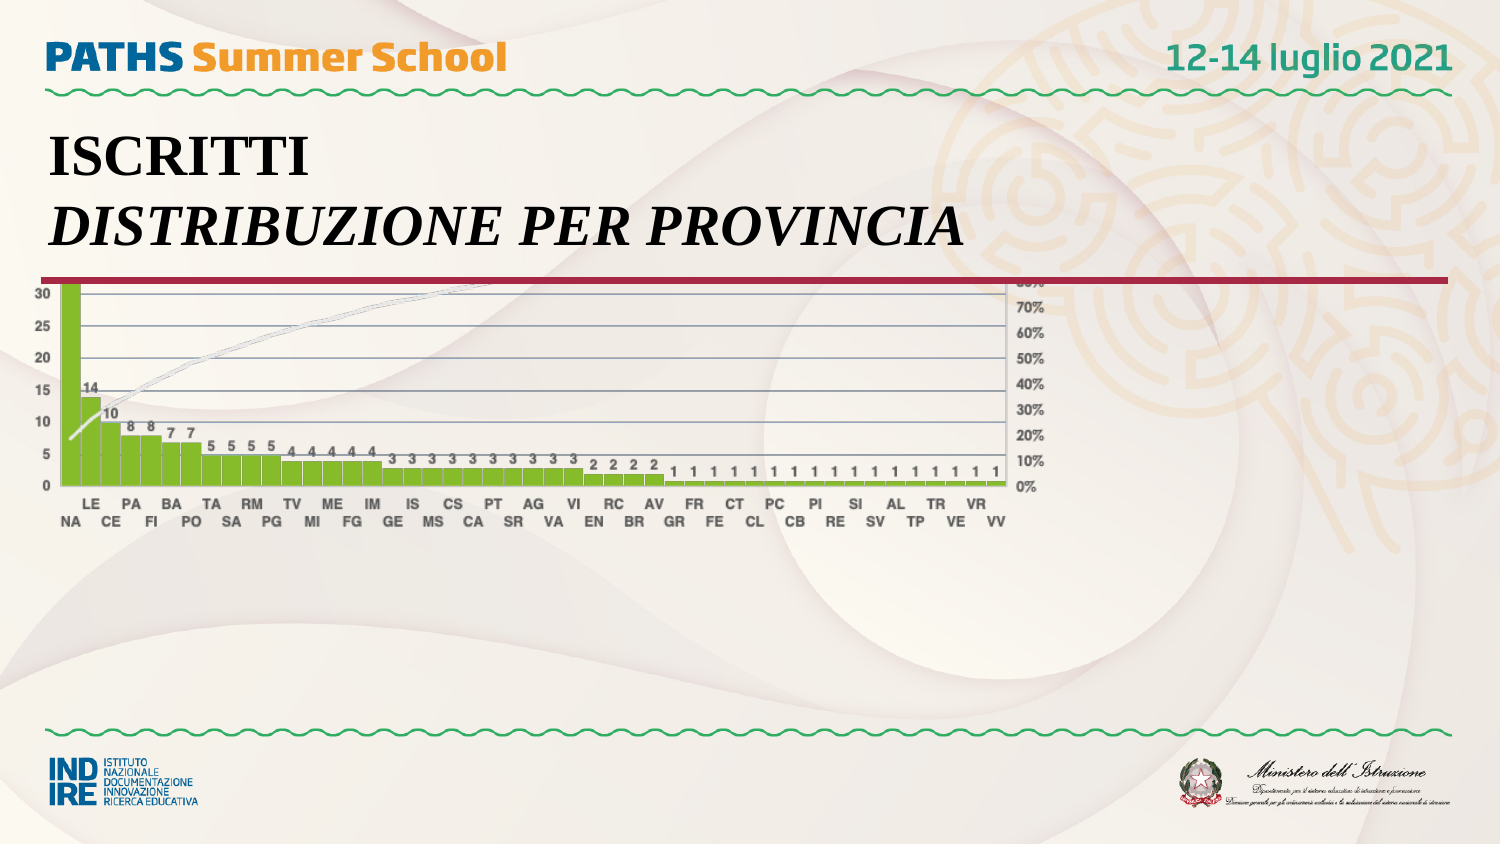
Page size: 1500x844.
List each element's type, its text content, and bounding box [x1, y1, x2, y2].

picture [0, 0, 1500, 844]
title ISCRITTI DISTRIBUZIONE PER PROVINCIA [40, 92, 1325, 277]
